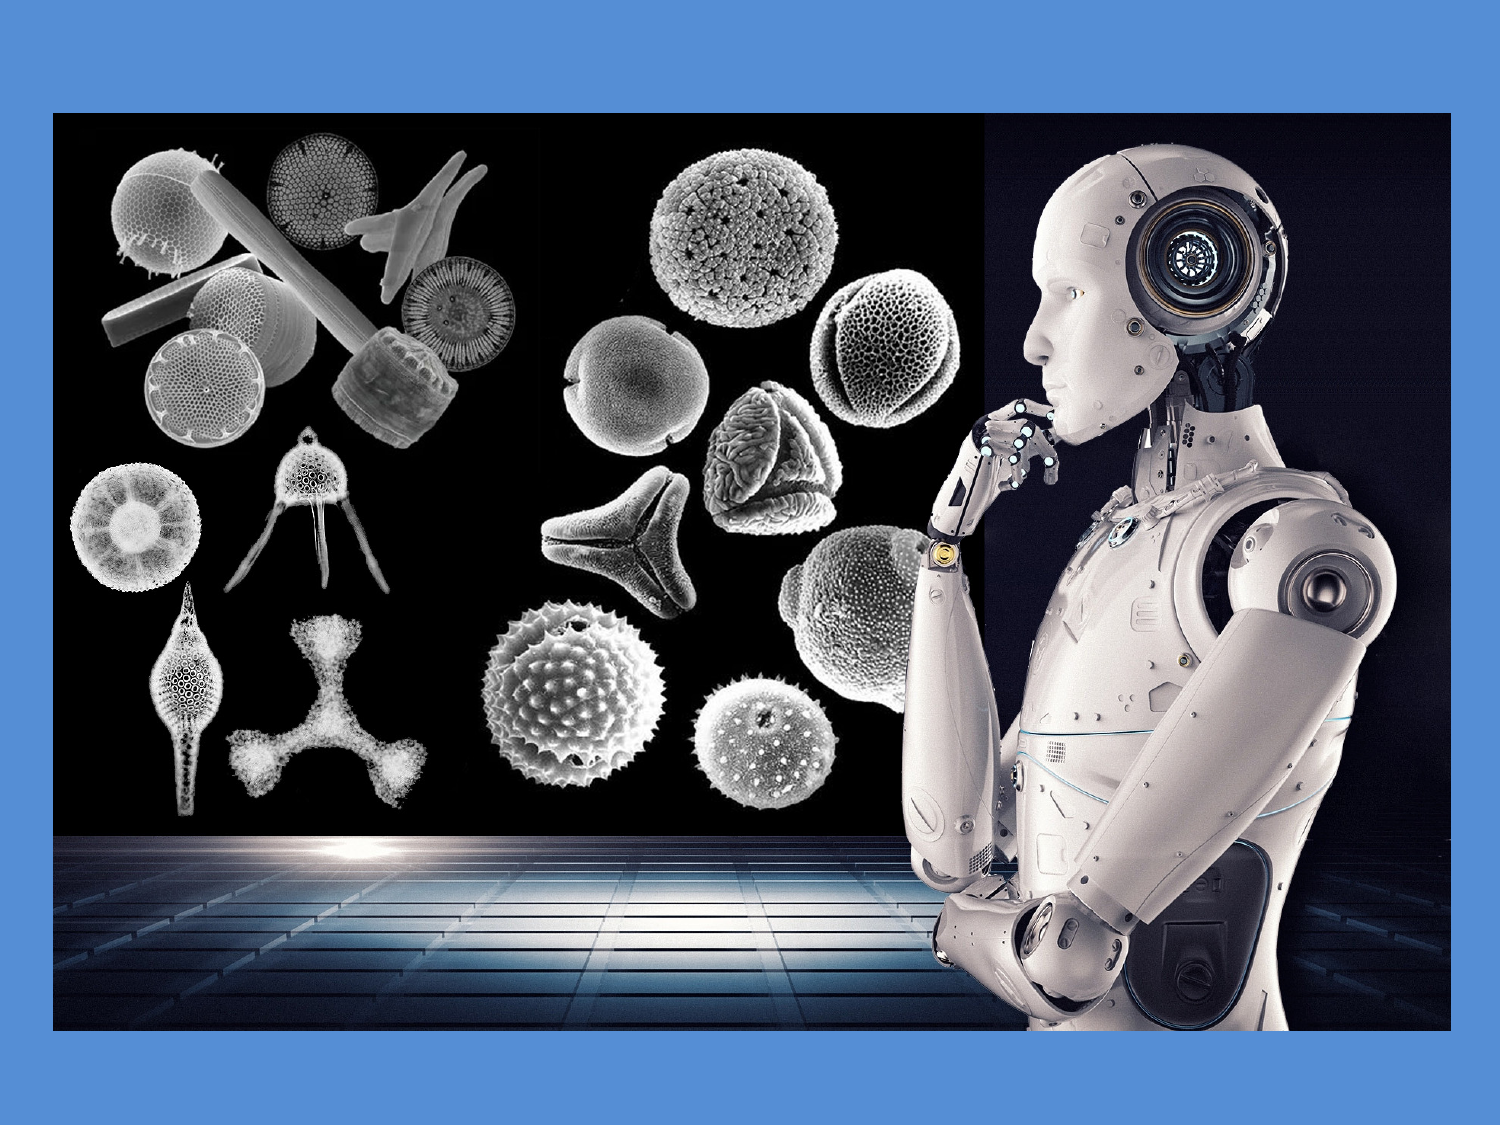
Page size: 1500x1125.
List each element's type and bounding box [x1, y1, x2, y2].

picture [52, 113, 1452, 1032]
